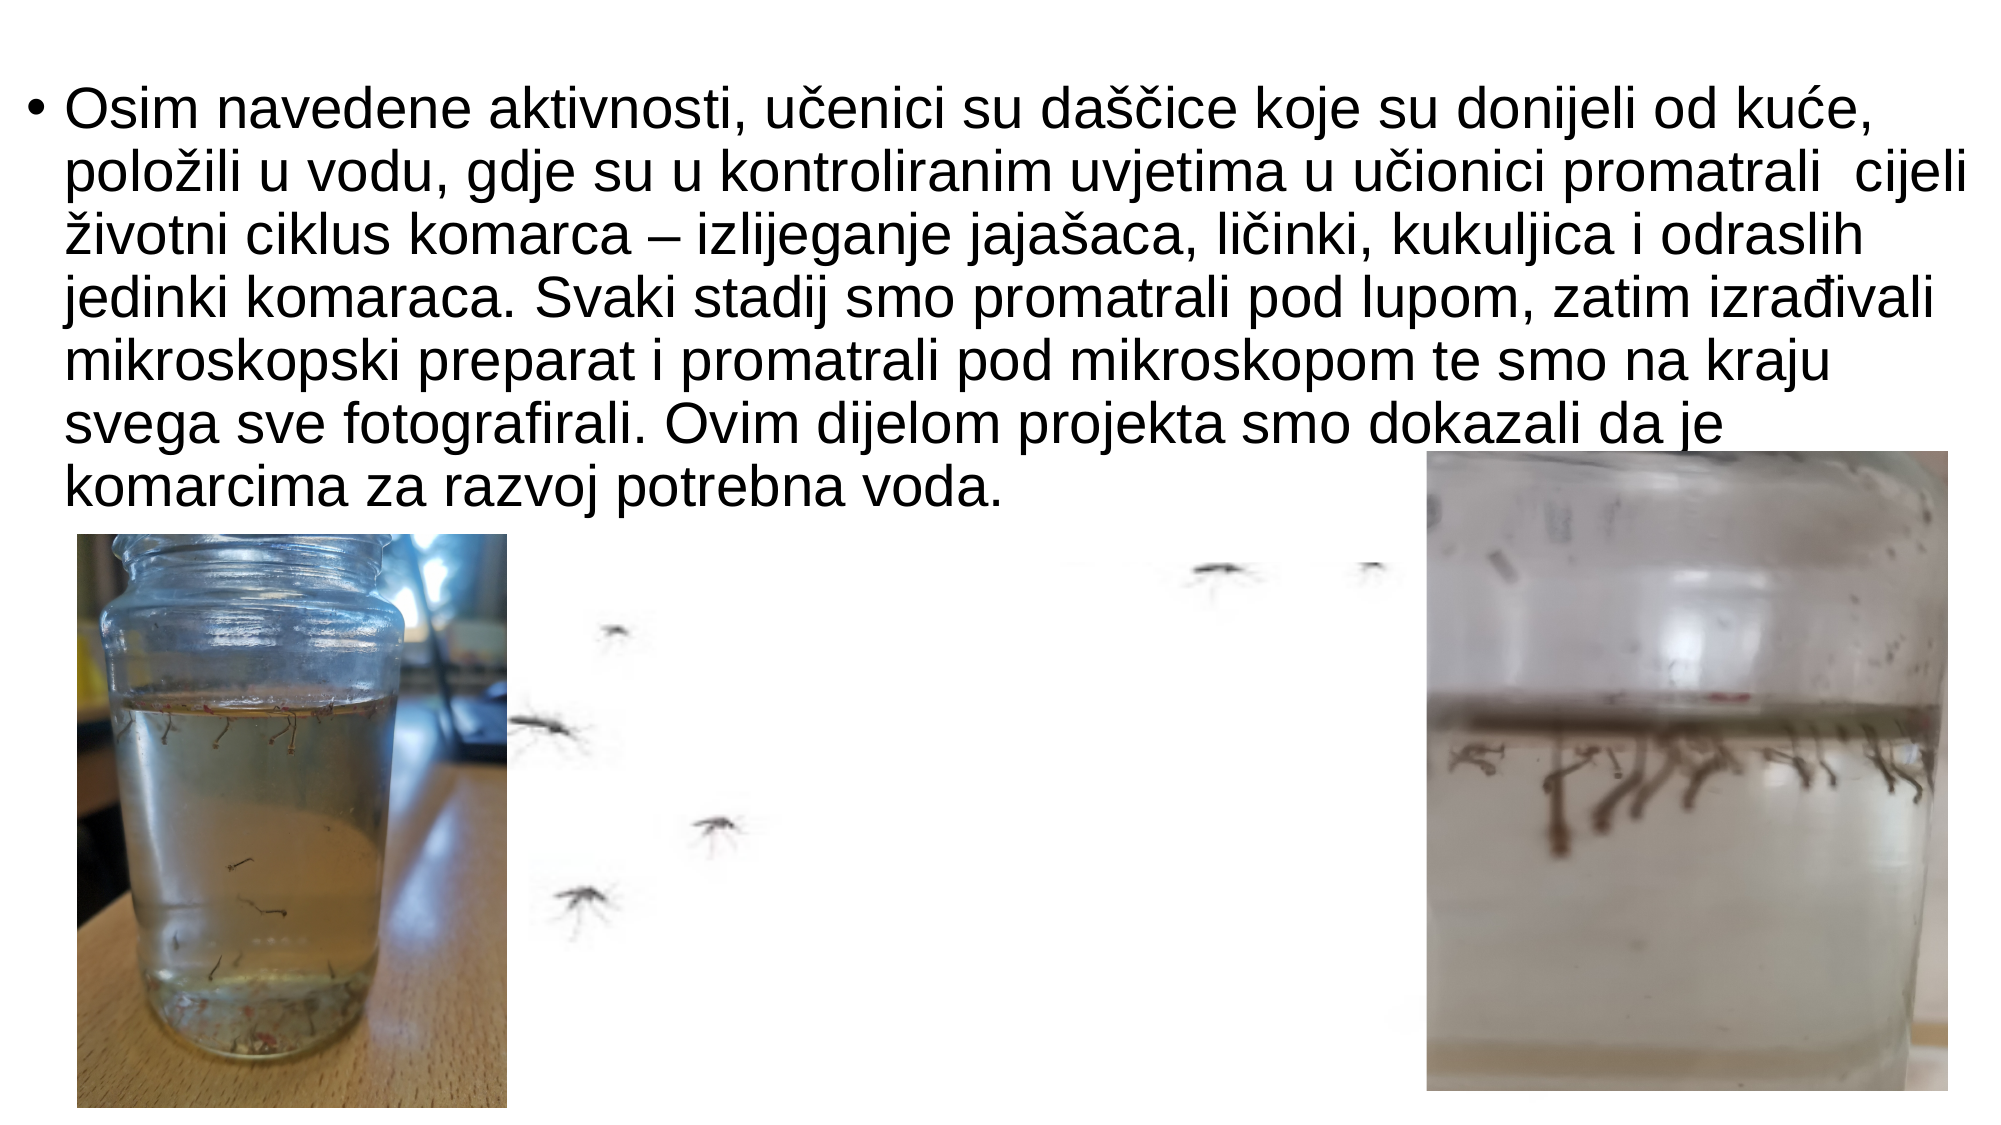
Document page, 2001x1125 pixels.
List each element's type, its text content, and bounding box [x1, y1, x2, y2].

subtitle Osim navedene aktivnosti, učenici su daščice koje su donijeli od kuće, položili u vodu, gdje su u kontroliranim uvjetima u učionici promatrali cijeli životni ciklus komarca – izlijeganje jajašaca, ličinki, kukuljica i odraslih jedinki komaraca. Svaki stadij smo promatrali pod lupom, zatim izrađivali mikroskopski preparat i promatrali pod mikroskopom te smo na kraju svega sve fotografirali. Ovim dijelom projekta smo dokazali da je komarcima za razvoj potrebna voda. [26, 34, 1975, 563]
picture [77, 534, 508, 1108]
picture [1426, 450, 1949, 1091]
